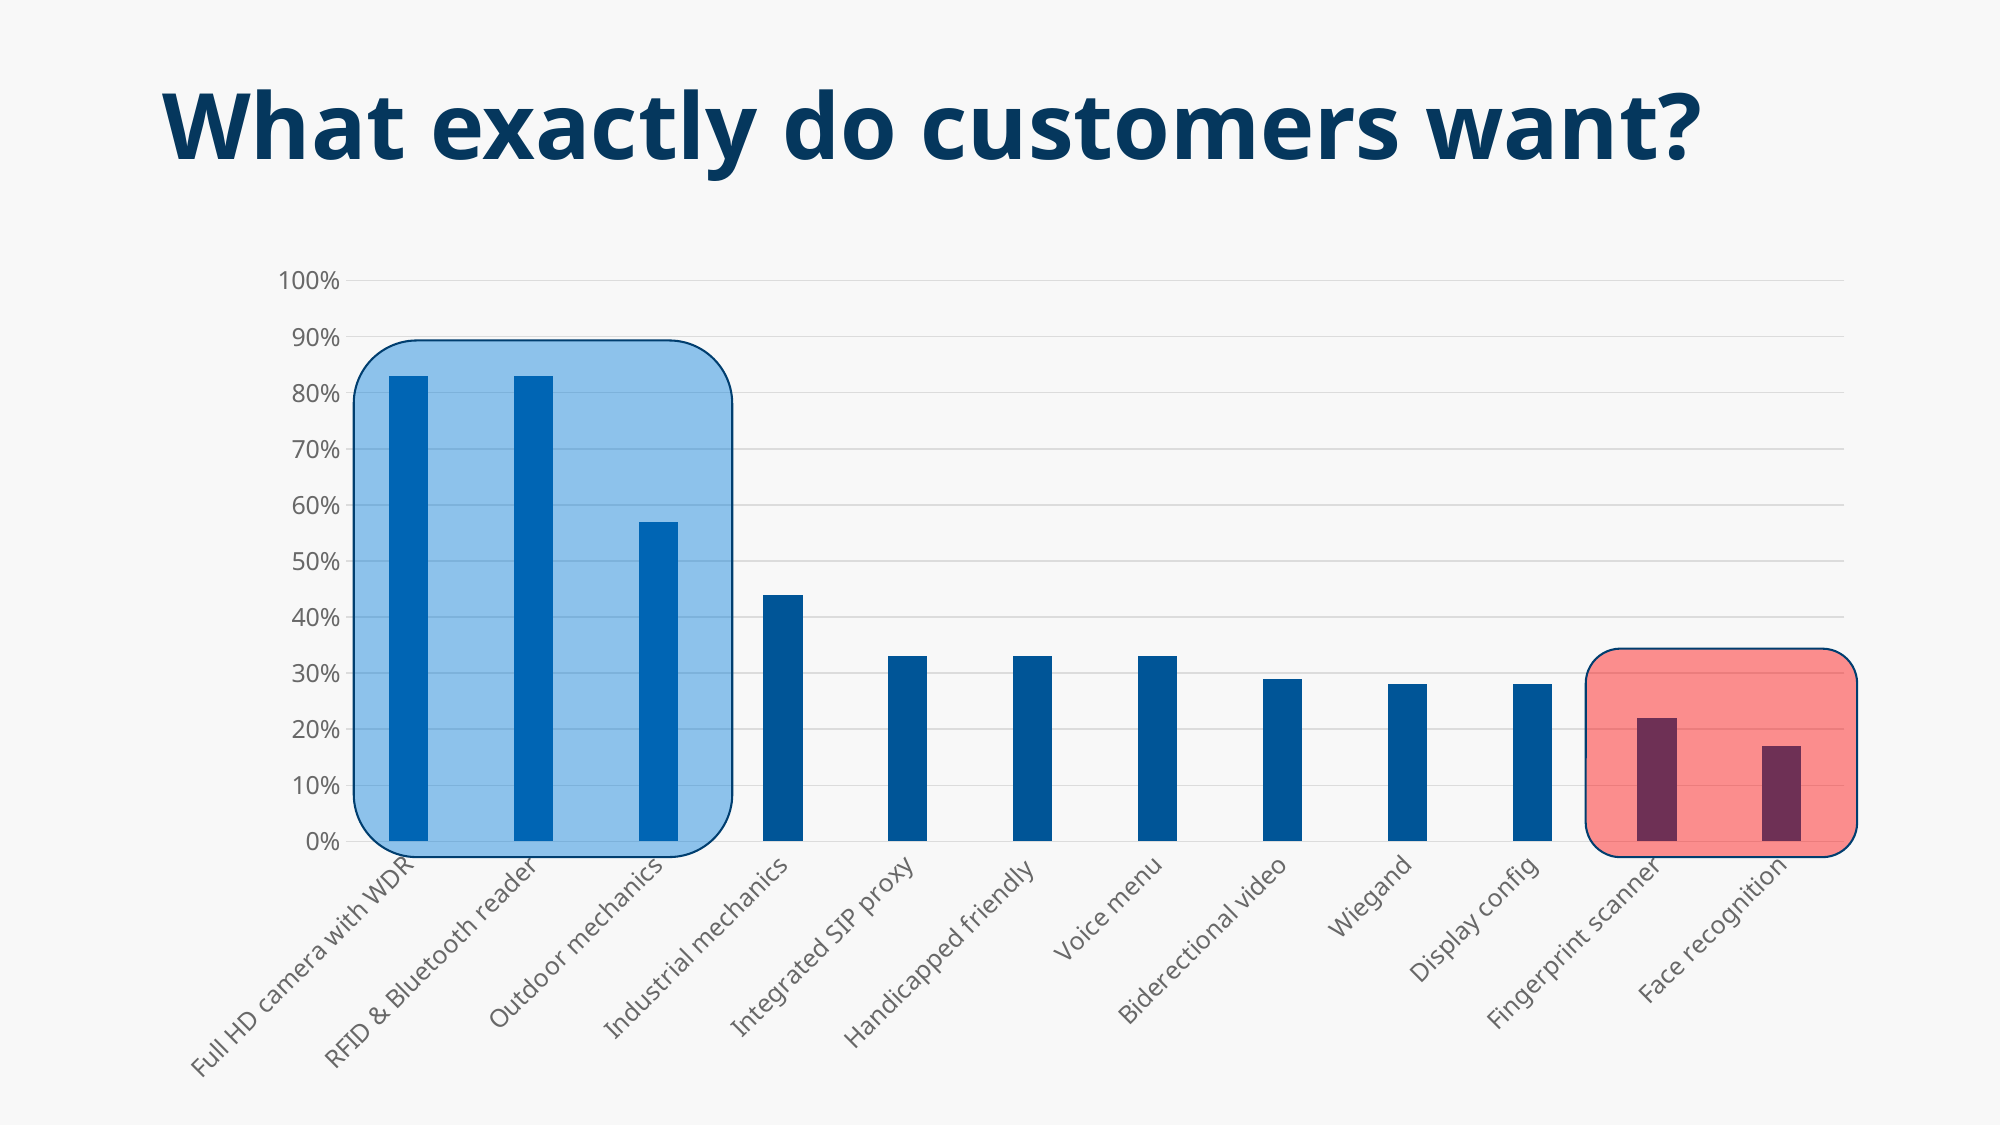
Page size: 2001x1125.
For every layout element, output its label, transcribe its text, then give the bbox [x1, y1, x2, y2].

chart [163, 236, 1874, 1125]
text_box What exactly do customers want? [147, 73, 1773, 286]
